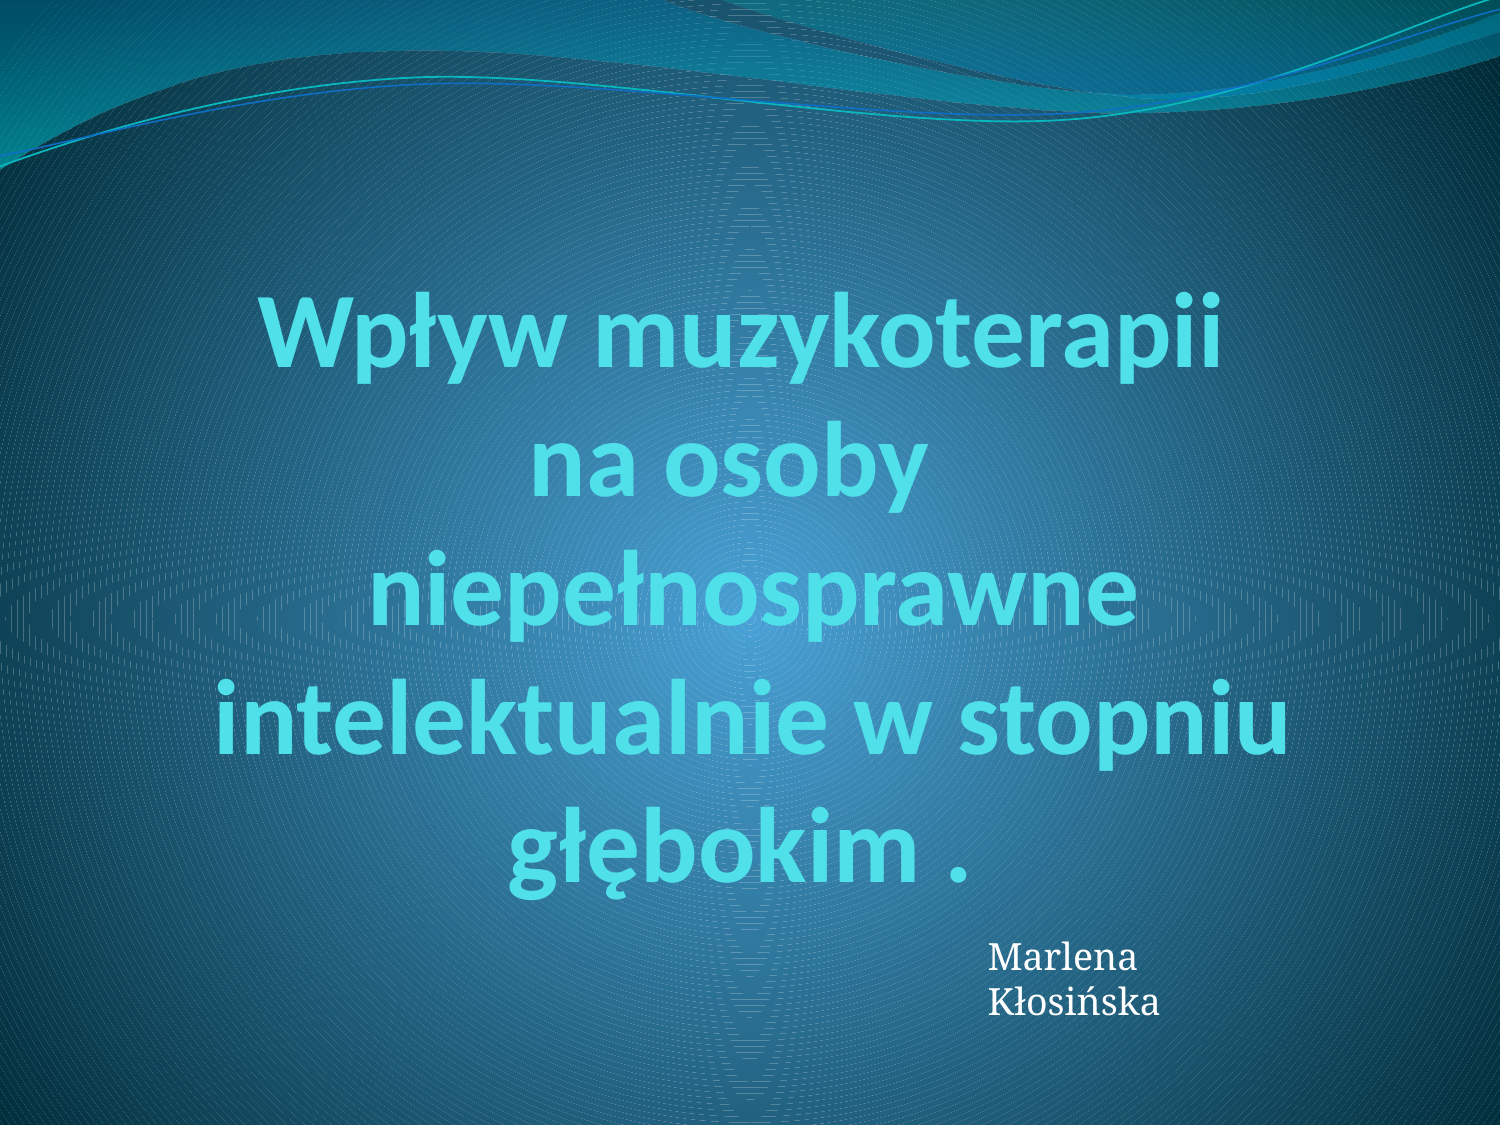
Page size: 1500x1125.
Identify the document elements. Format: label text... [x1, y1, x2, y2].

text_box Marlena Kłosińska [972, 925, 1325, 1031]
title Wpływ muzykoterapii na osoby niepełnosprawne intelektualnie w stopniu głębokim . [117, 257, 1393, 905]
